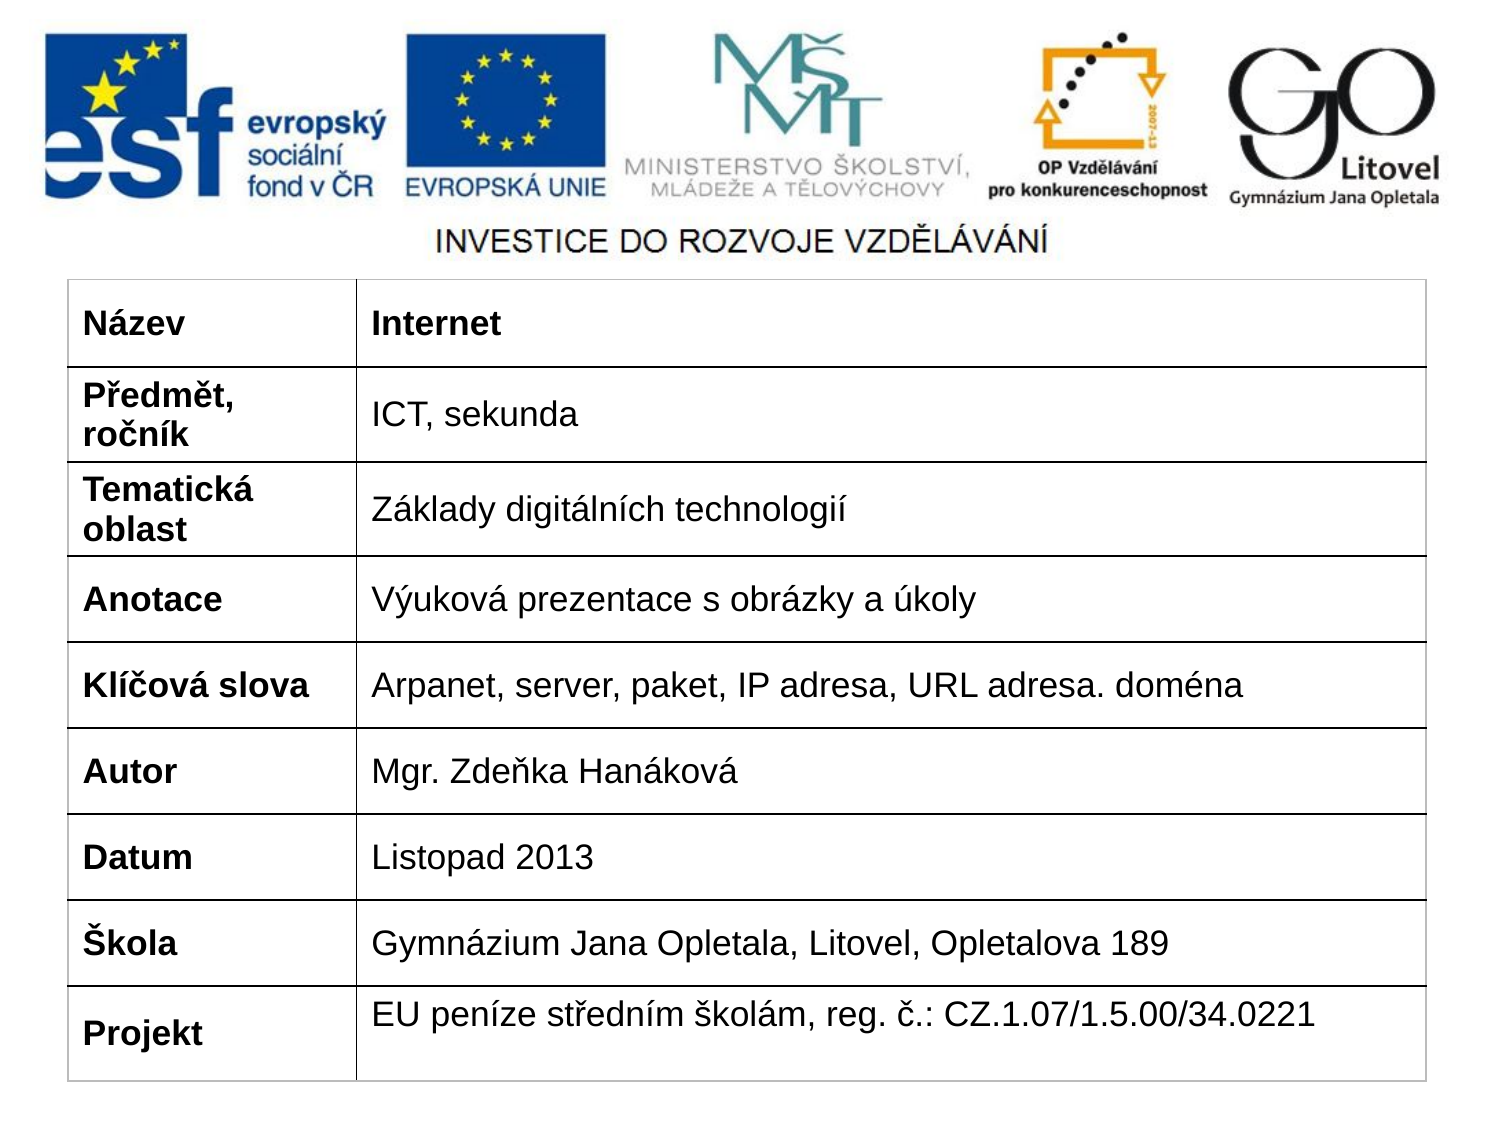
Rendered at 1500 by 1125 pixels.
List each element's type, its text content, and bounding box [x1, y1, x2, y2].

picture [29, 18, 1465, 273]
table_header Internet [357, 282, 1425, 366]
table_cell Tematická oblast [69, 463, 356, 555]
table_cell Anotace [69, 557, 356, 641]
table_cell Datum [69, 815, 356, 899]
table_cell EU peníze středním školám, reg. č.: CZ.1.07/1.5.00/34.0221 [357, 987, 1425, 1080]
table_cell Základy digitálních technologií [357, 463, 1425, 555]
table_cell Mgr. Zdeňka Hanáková [357, 729, 1425, 813]
table_cell Škola [69, 901, 356, 985]
table_header Název [69, 282, 356, 366]
table_cell Gymnázium Jana Opletala, Litovel, Opletalova 189 [357, 901, 1425, 985]
table_cell ICT, sekunda [357, 368, 1425, 461]
table_cell Výuková prezentace s obrázky a úkoly [357, 557, 1425, 641]
table_cell Listopad 2013 [357, 815, 1425, 899]
table_cell Klíčová slova [69, 643, 356, 727]
table_cell Autor [69, 729, 356, 813]
table_cell Arpanet, server, paket, IP adresa, URL adresa. doména [357, 643, 1425, 727]
table_cell Předmět, ročník [69, 368, 356, 461]
table_cell Projekt [69, 987, 356, 1080]
